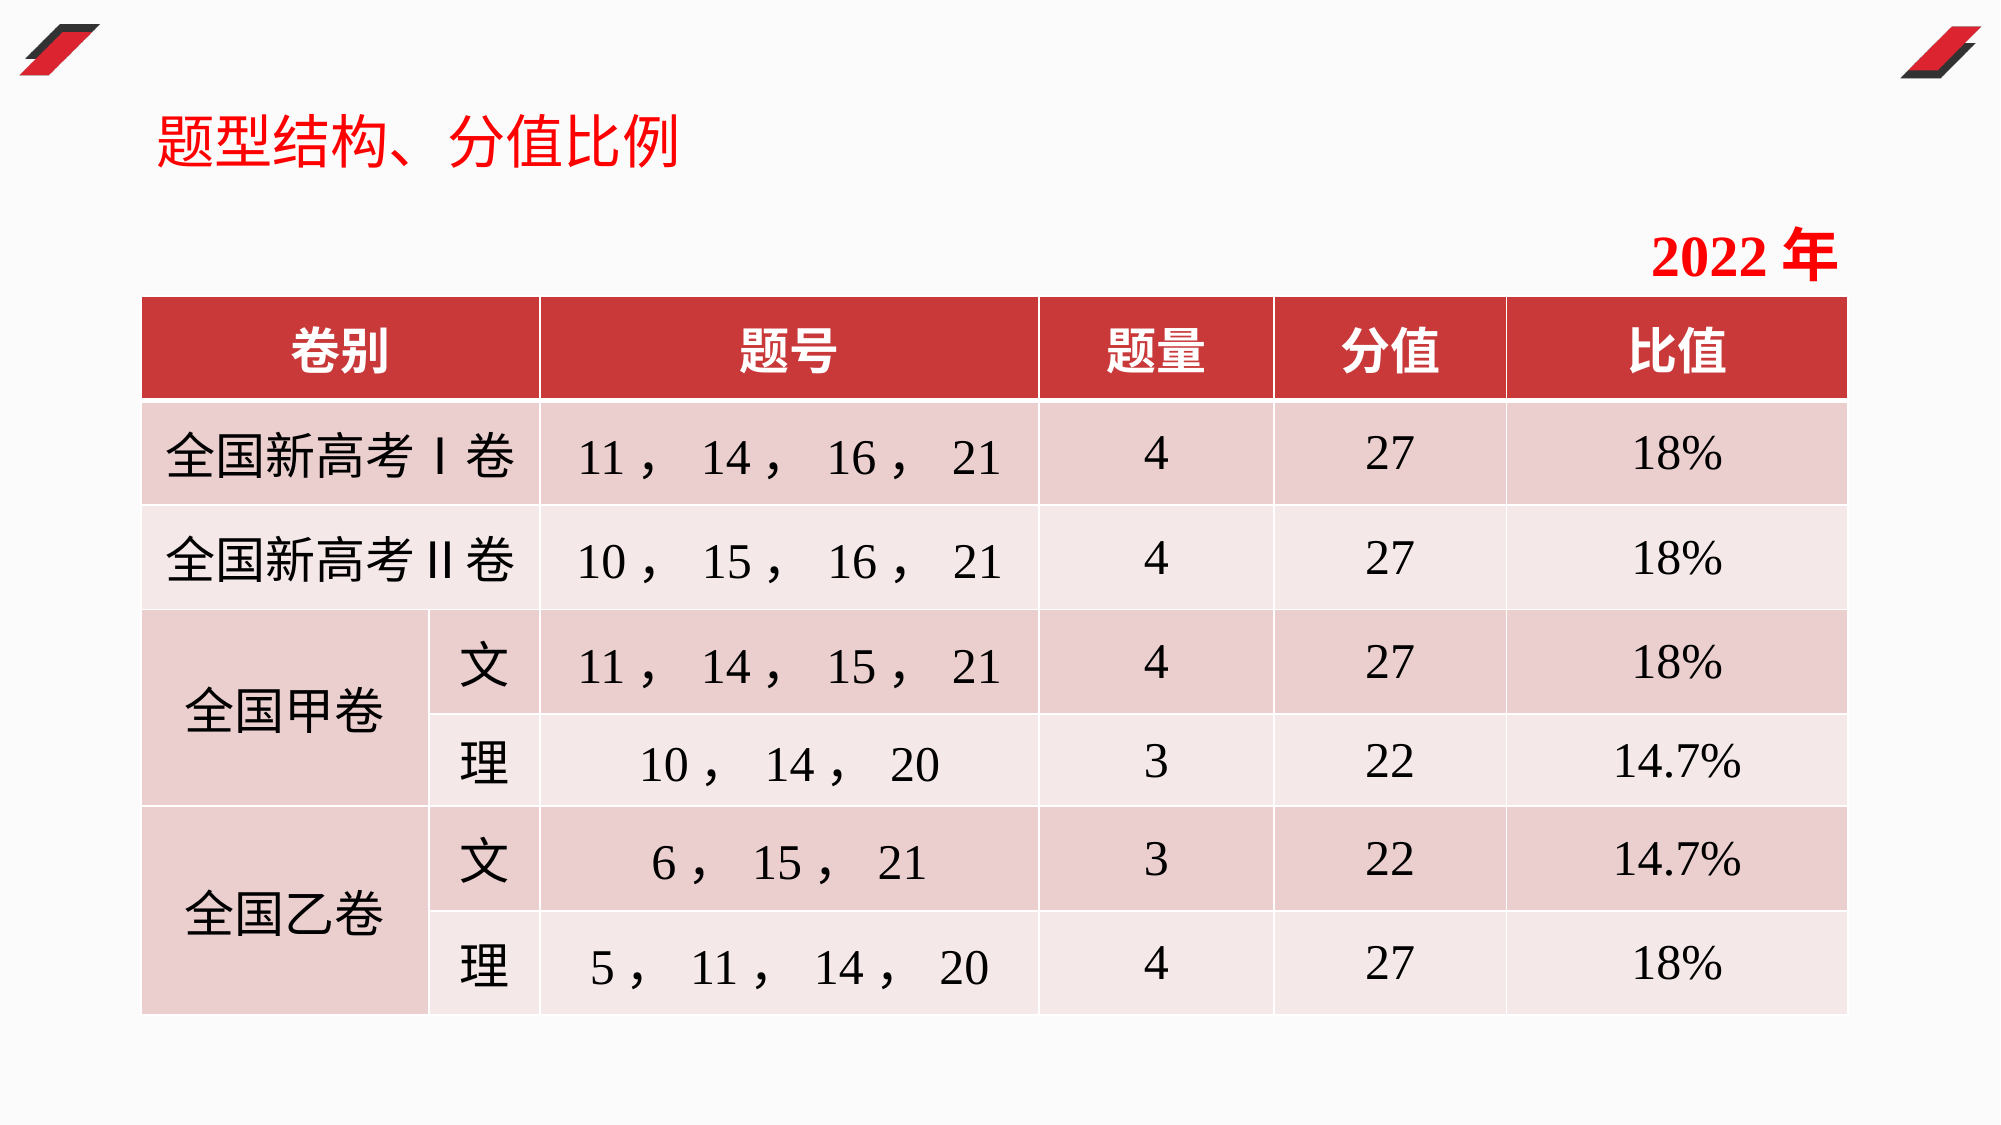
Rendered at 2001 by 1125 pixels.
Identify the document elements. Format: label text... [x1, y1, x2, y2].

table_header 分值 [1275, 297, 1506, 398]
table_cell 22 [1275, 715, 1506, 805]
table_cell 3 [1040, 715, 1273, 805]
table_cell 18% [1507, 610, 1847, 713]
table_cell 27 [1275, 610, 1506, 713]
text_box 2022年 [1636, 210, 1855, 295]
table_cell 文 [430, 807, 539, 910]
table_cell 18% [1507, 506, 1847, 609]
table_cell 18% [1507, 912, 1847, 1014]
table_cell 10，15，16，21 [541, 506, 1038, 609]
table_cell 14.7% [1507, 715, 1847, 805]
table_cell 6，15，21 [541, 807, 1038, 910]
table_cell 27 [1275, 506, 1506, 609]
table_cell 11，14，16，21 [541, 403, 1038, 504]
table_cell 11，14，15，21 [541, 610, 1038, 713]
picture [0, 0, 119, 100]
table_cell 理 [430, 912, 539, 1014]
table_cell 22 [1275, 807, 1506, 910]
table_cell 3 [1040, 807, 1273, 910]
table_header 题号 [541, 297, 1038, 398]
table_cell 14.7% [1507, 807, 1847, 910]
table_cell 全国新高考Ⅱ卷 [142, 506, 539, 609]
table_cell 18% [1507, 403, 1847, 504]
table_cell 4 [1040, 610, 1273, 713]
table_cell 文 [430, 610, 539, 713]
table_cell 27 [1275, 403, 1506, 504]
table_cell 5，11，14，20 [541, 912, 1038, 1014]
table_header 比值 [1507, 297, 1847, 398]
table_cell 4 [1040, 506, 1273, 609]
picture [1881, 0, 2000, 101]
table_cell 理 [430, 715, 539, 805]
table_header 题量 [1040, 297, 1273, 398]
table_cell 27 [1275, 912, 1506, 1014]
table_cell 4 [1040, 403, 1273, 504]
table_header 卷别 [142, 297, 539, 398]
table_cell 全国甲卷 [142, 610, 428, 805]
text_box 题型结构、分值比例 [141, 97, 696, 183]
table_cell 全国乙卷 [142, 807, 428, 1014]
table_cell 4 [1040, 912, 1273, 1014]
table_cell 10，14，20 [541, 715, 1038, 805]
table_cell 全国新高考Ⅰ卷 [142, 403, 539, 504]
